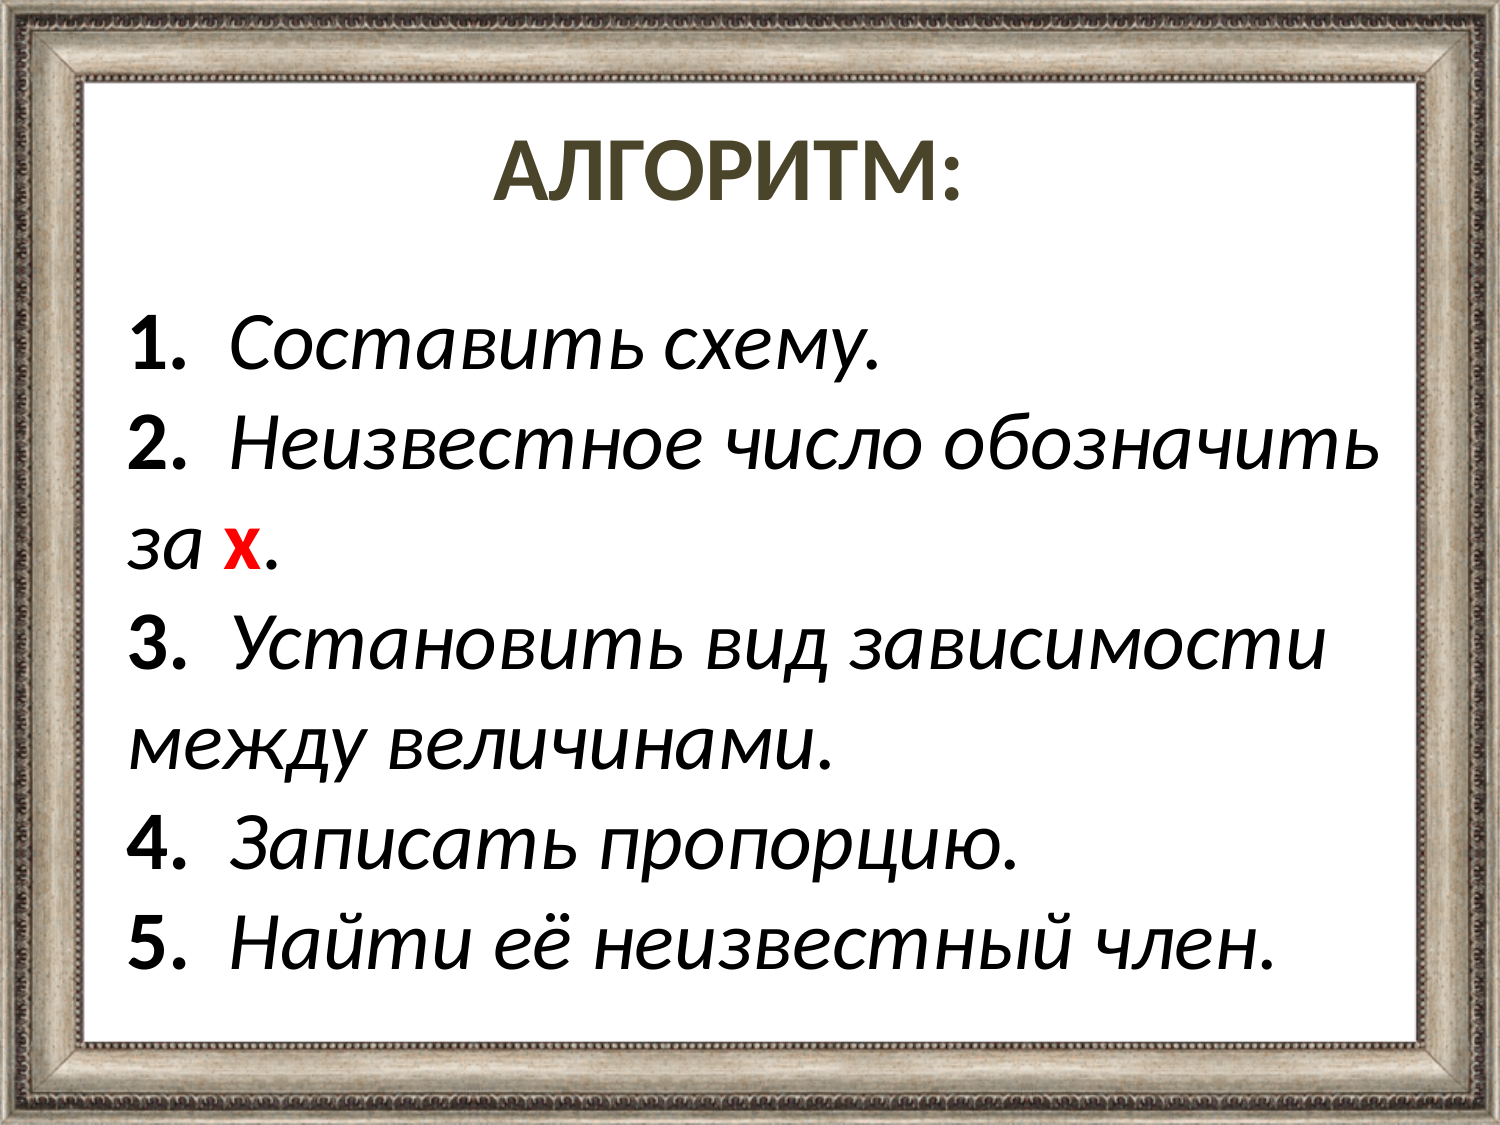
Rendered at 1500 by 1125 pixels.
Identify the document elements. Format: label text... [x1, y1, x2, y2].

text_box АЛГОРИТМ: [478, 101, 1022, 227]
picture [0, 0, 1500, 1125]
text_box 1. Составить схему. 2. Неизвестное число обозначить за х. 3. Установить вид зависимости между величинами. 4. Записать пропорцию. 5. Найти её неизвестный член. [112, 278, 1400, 994]
